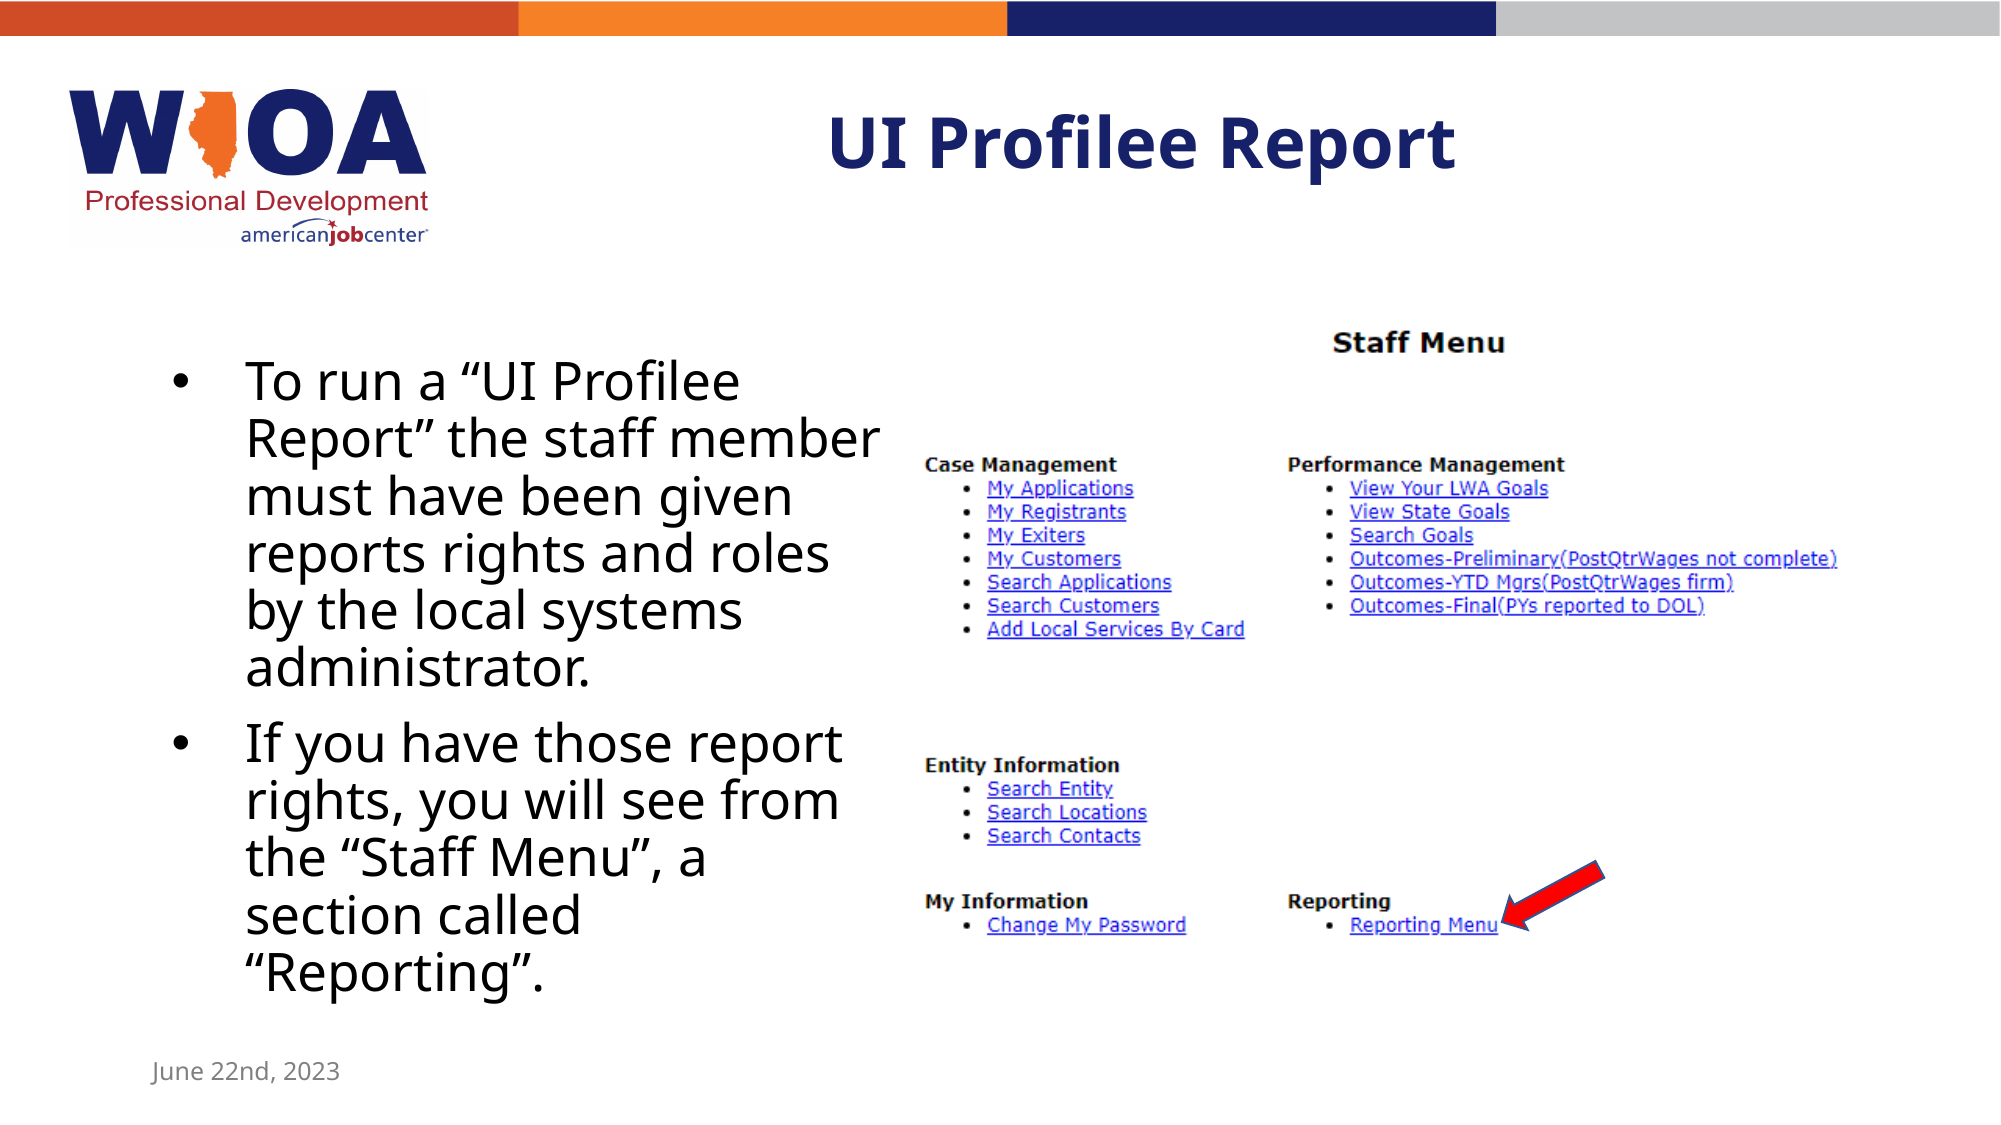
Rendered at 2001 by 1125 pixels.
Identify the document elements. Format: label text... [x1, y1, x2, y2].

picture [0, 0, 2000, 1125]
footer June 22nd, 2023 [137, 1042, 1338, 1103]
title UI Profilee Report [526, 100, 1777, 193]
list To run a “UI Profilee Report” the staff member must have been given reports rights and roles by the local systems administrator. If you have those report rights, you will see from the “Staff Menu”, a section called “Reporting”. [137, 347, 907, 1014]
